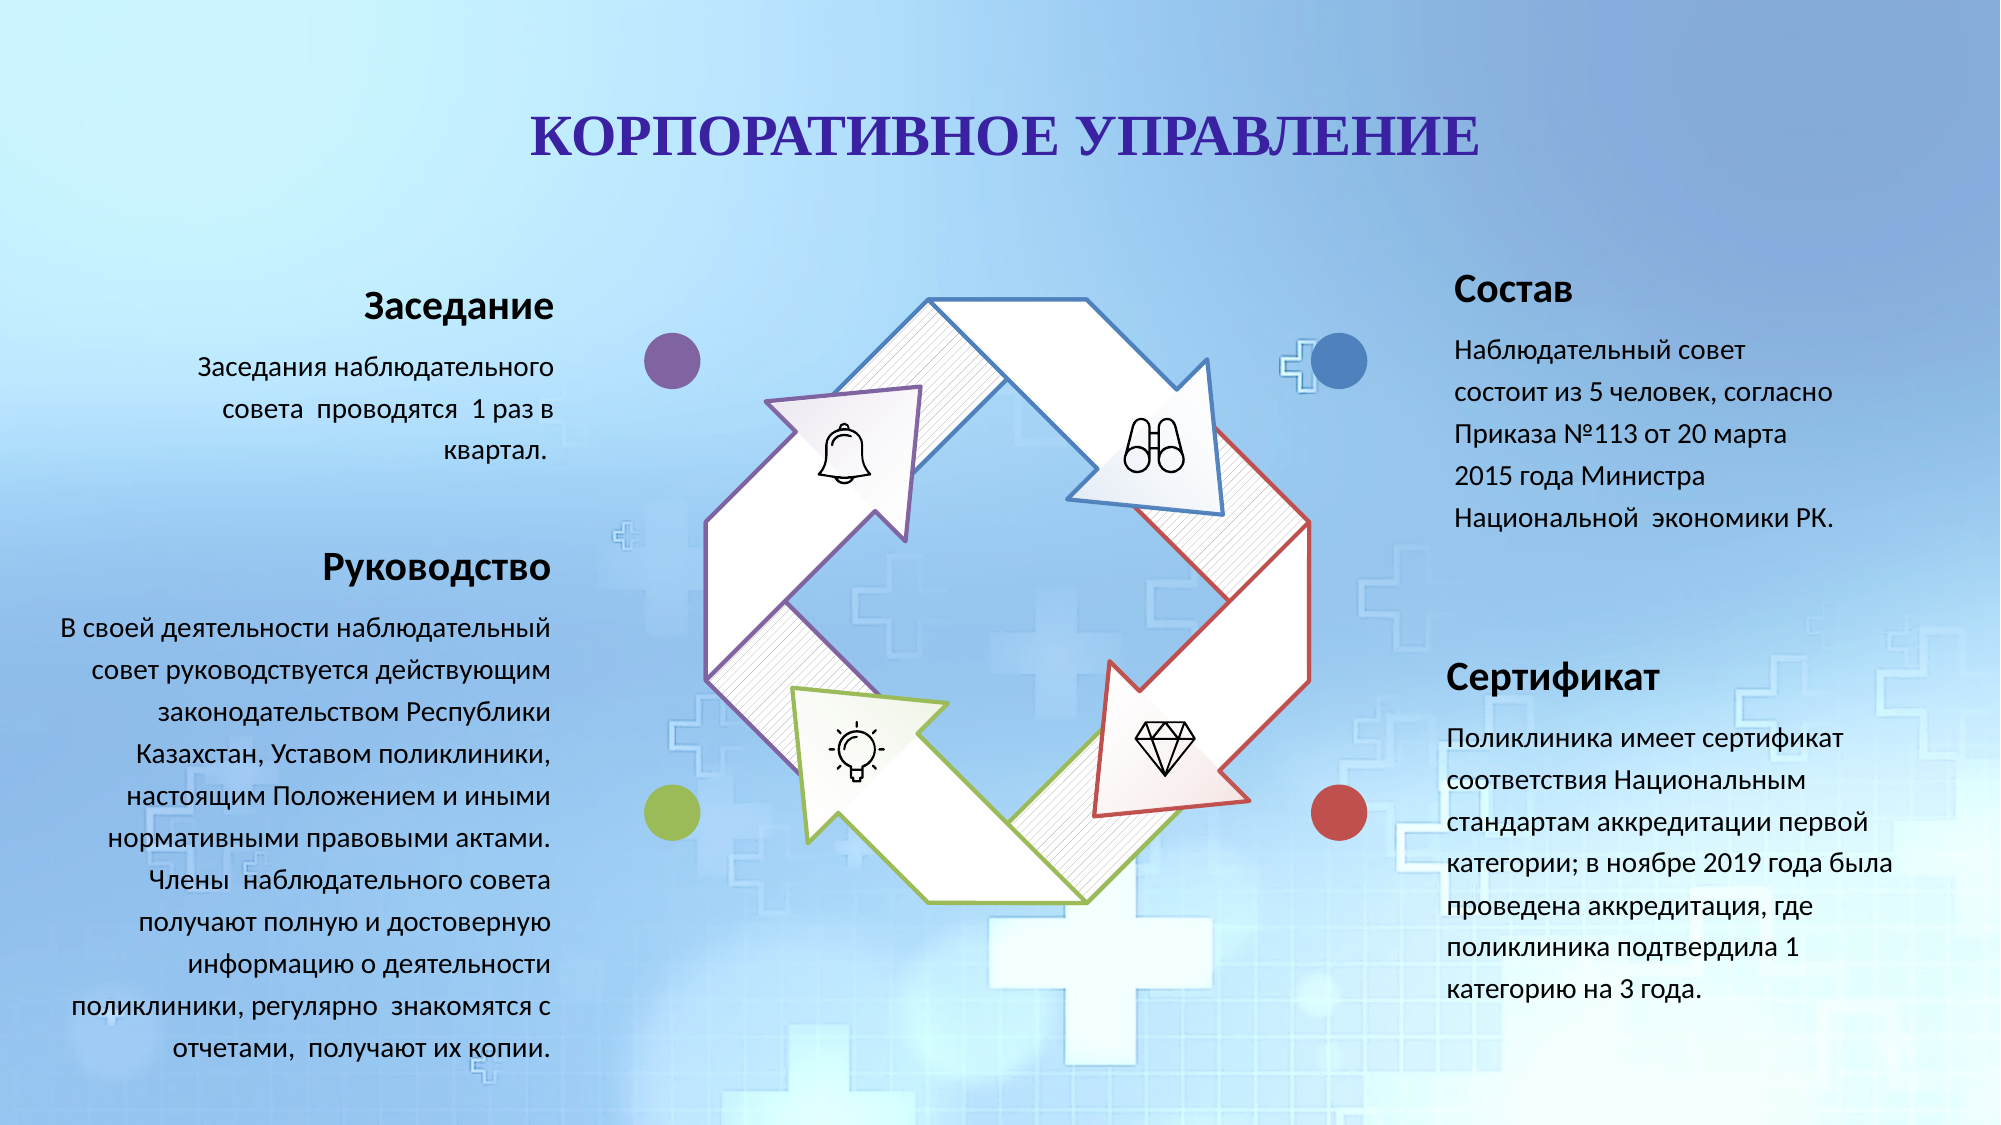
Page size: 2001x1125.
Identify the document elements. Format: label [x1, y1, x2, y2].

text_box [613, 207, 1402, 996]
picture [0, 0, 2000, 1125]
